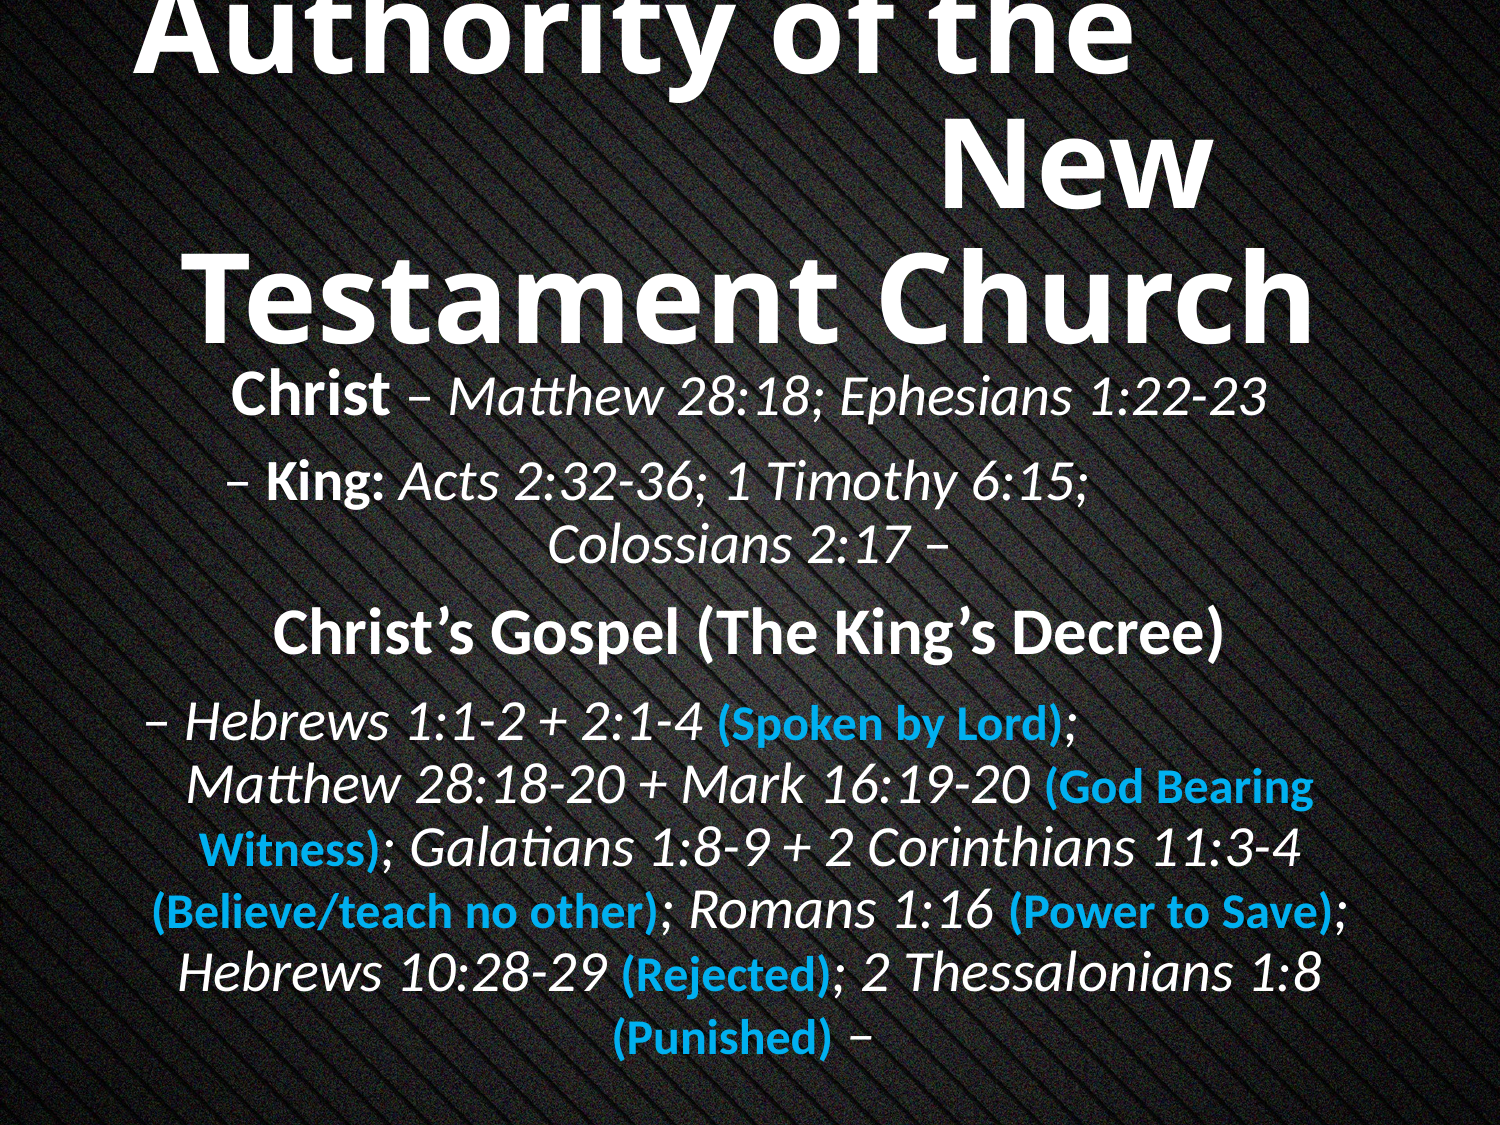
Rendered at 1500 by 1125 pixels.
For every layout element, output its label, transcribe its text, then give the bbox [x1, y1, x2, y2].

title Authority of the New Testament Church [103, 59, 1397, 278]
list Christ – Matthew 28:18; Ephesians 1:22-23 – King: Acts 2:32-36; 1 Timothy 6:15; Colossians 2:17 – Christ’s Gospel (The King’s Decree) – Hebrews 1:1-2 + 2:1-4 (Spoken by Lord); Matthew 28:18-20 + Mark 16:19-20 (God Bearing Witness); Galatians 1:8-9 + 2 Corinthians 11:3-4 (Believe/teach no other); Romans 1:16 (Power to Save); Hebrews 10:28-29 (Rejected); 2 Thessalonians 1:8 (Punished) – [103, 299, 1397, 1092]
picture [0, 0, 1500, 1125]
